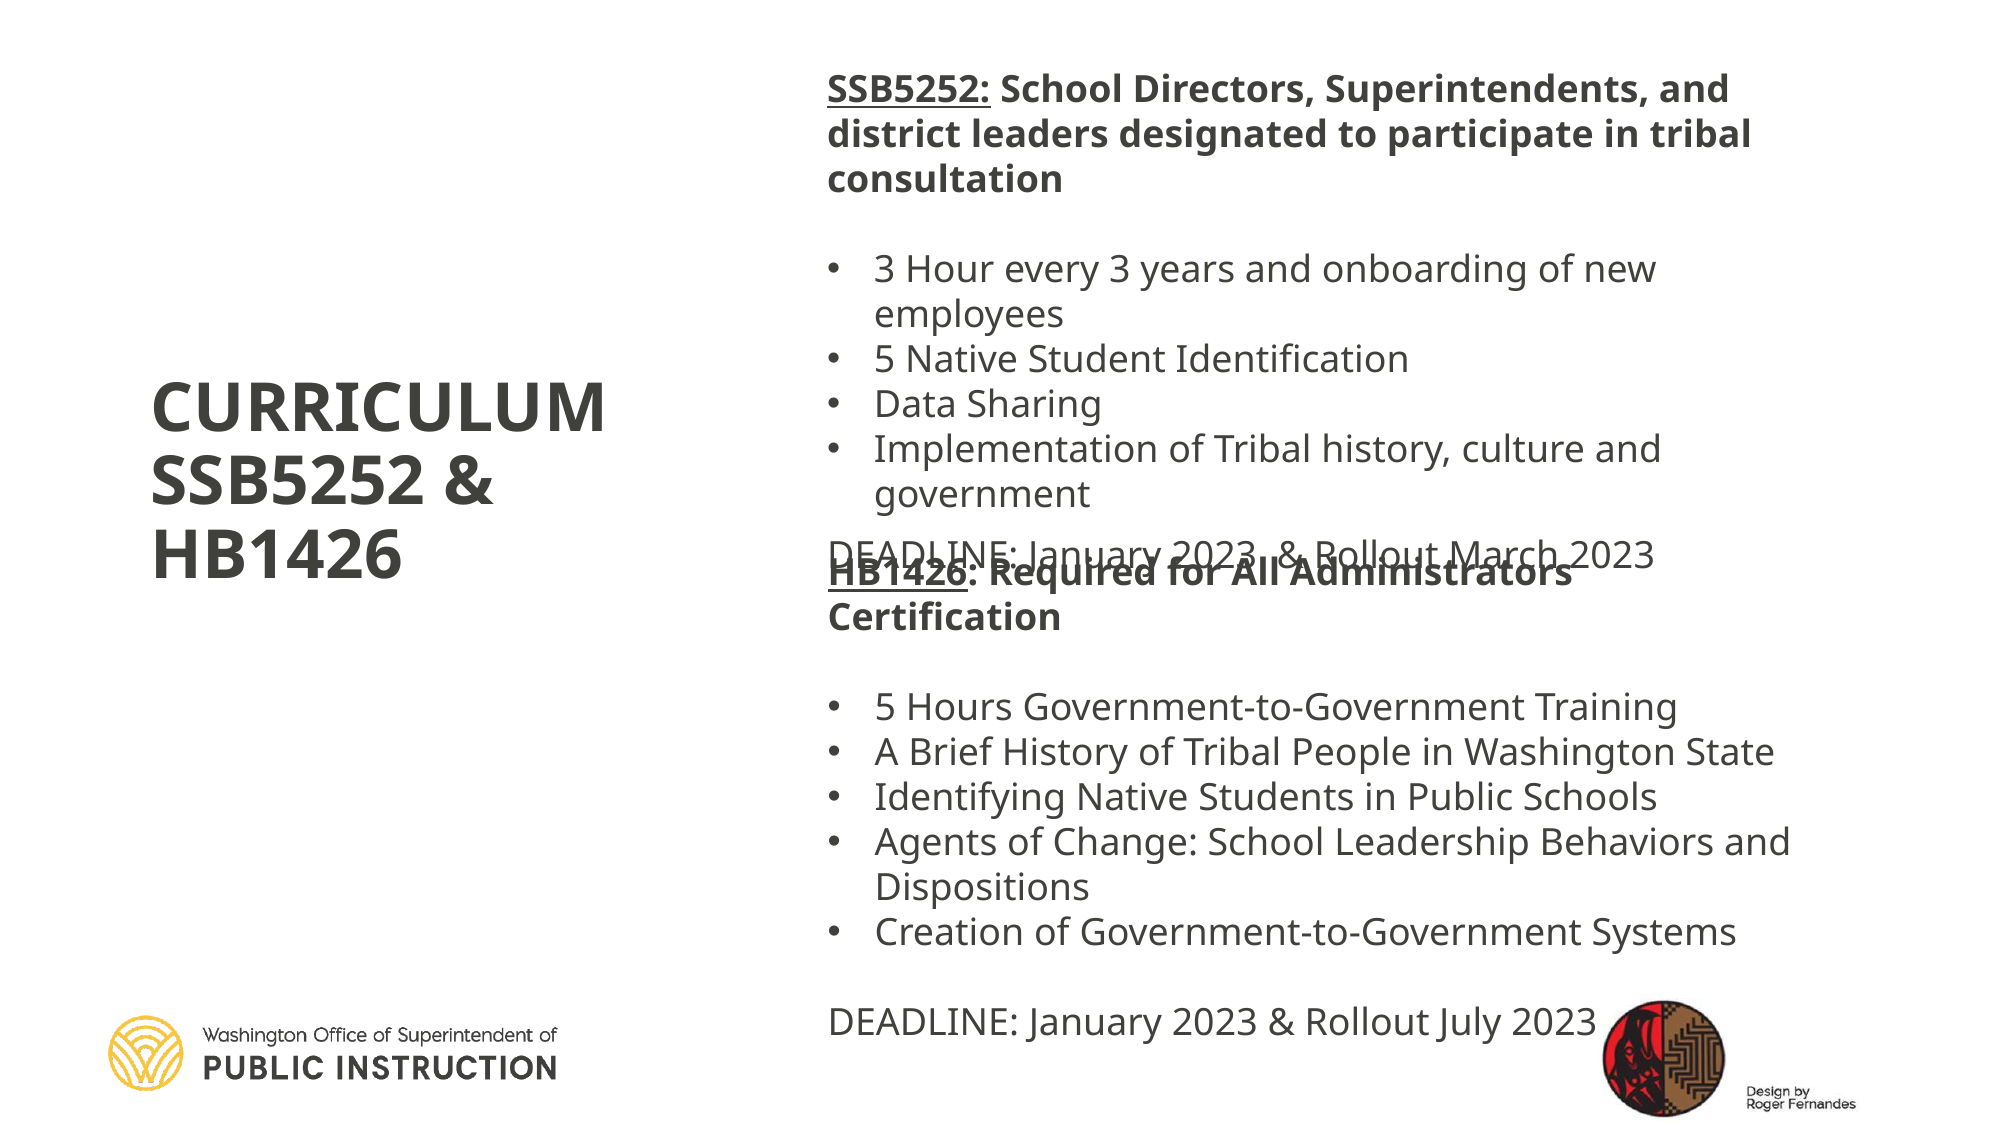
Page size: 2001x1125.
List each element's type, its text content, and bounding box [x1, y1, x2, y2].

text_box HB1426: Required for All Administrators Certification 5 Hours Government-to-Government Training A Brief History of Tribal People in Washington State Identifying Native Students in Public Schools Agents of Change: School Leadership Behaviors and Dispositions Creation of Government-to-Government Systems DEADLINE: January 2023 & Rollout July 2023 [812, 540, 1825, 1051]
picture [1589, 998, 1864, 1121]
list SSB5252: School Directors, Superintendents, and district leaders designated to participate in tribal consultation 3 Hour every 3 years and onboarding of new employees 5 Native Student Identification Data Sharing Implementation of Tribal history, culture and government DEADLINE: January 2023 & Rollout March 2023 [812, 57, 1871, 470]
picture [108, 1015, 558, 1091]
title CURRICULUM SSB5252 & HB1426 [135, 365, 926, 756]
